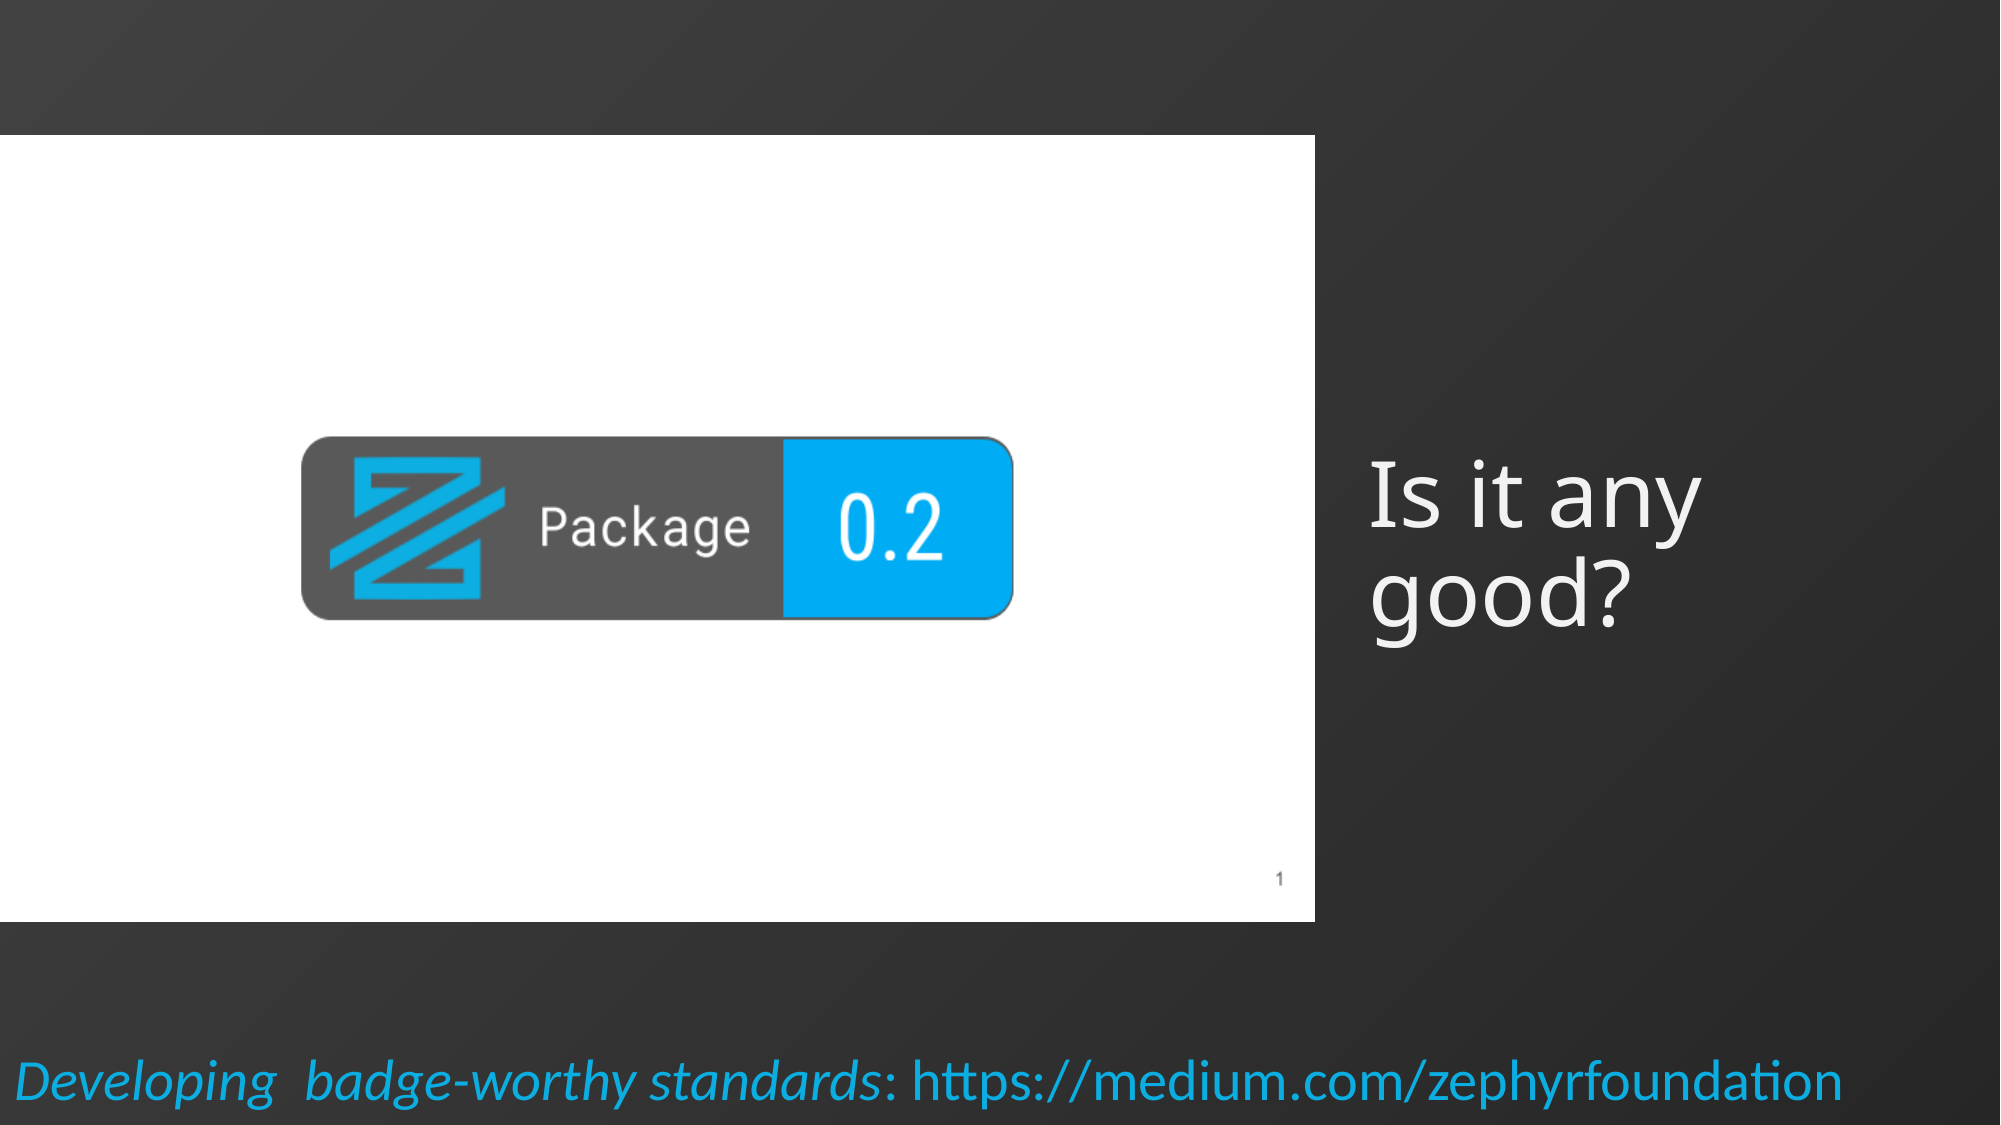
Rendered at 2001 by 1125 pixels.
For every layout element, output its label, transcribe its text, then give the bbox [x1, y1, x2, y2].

text_box Developing badge-worthy standards: https://medium.com/zephyrfoundation [0, 1035, 1982, 1120]
title Is it any good? [1354, 101, 1954, 993]
picture [0, 135, 1315, 922]
